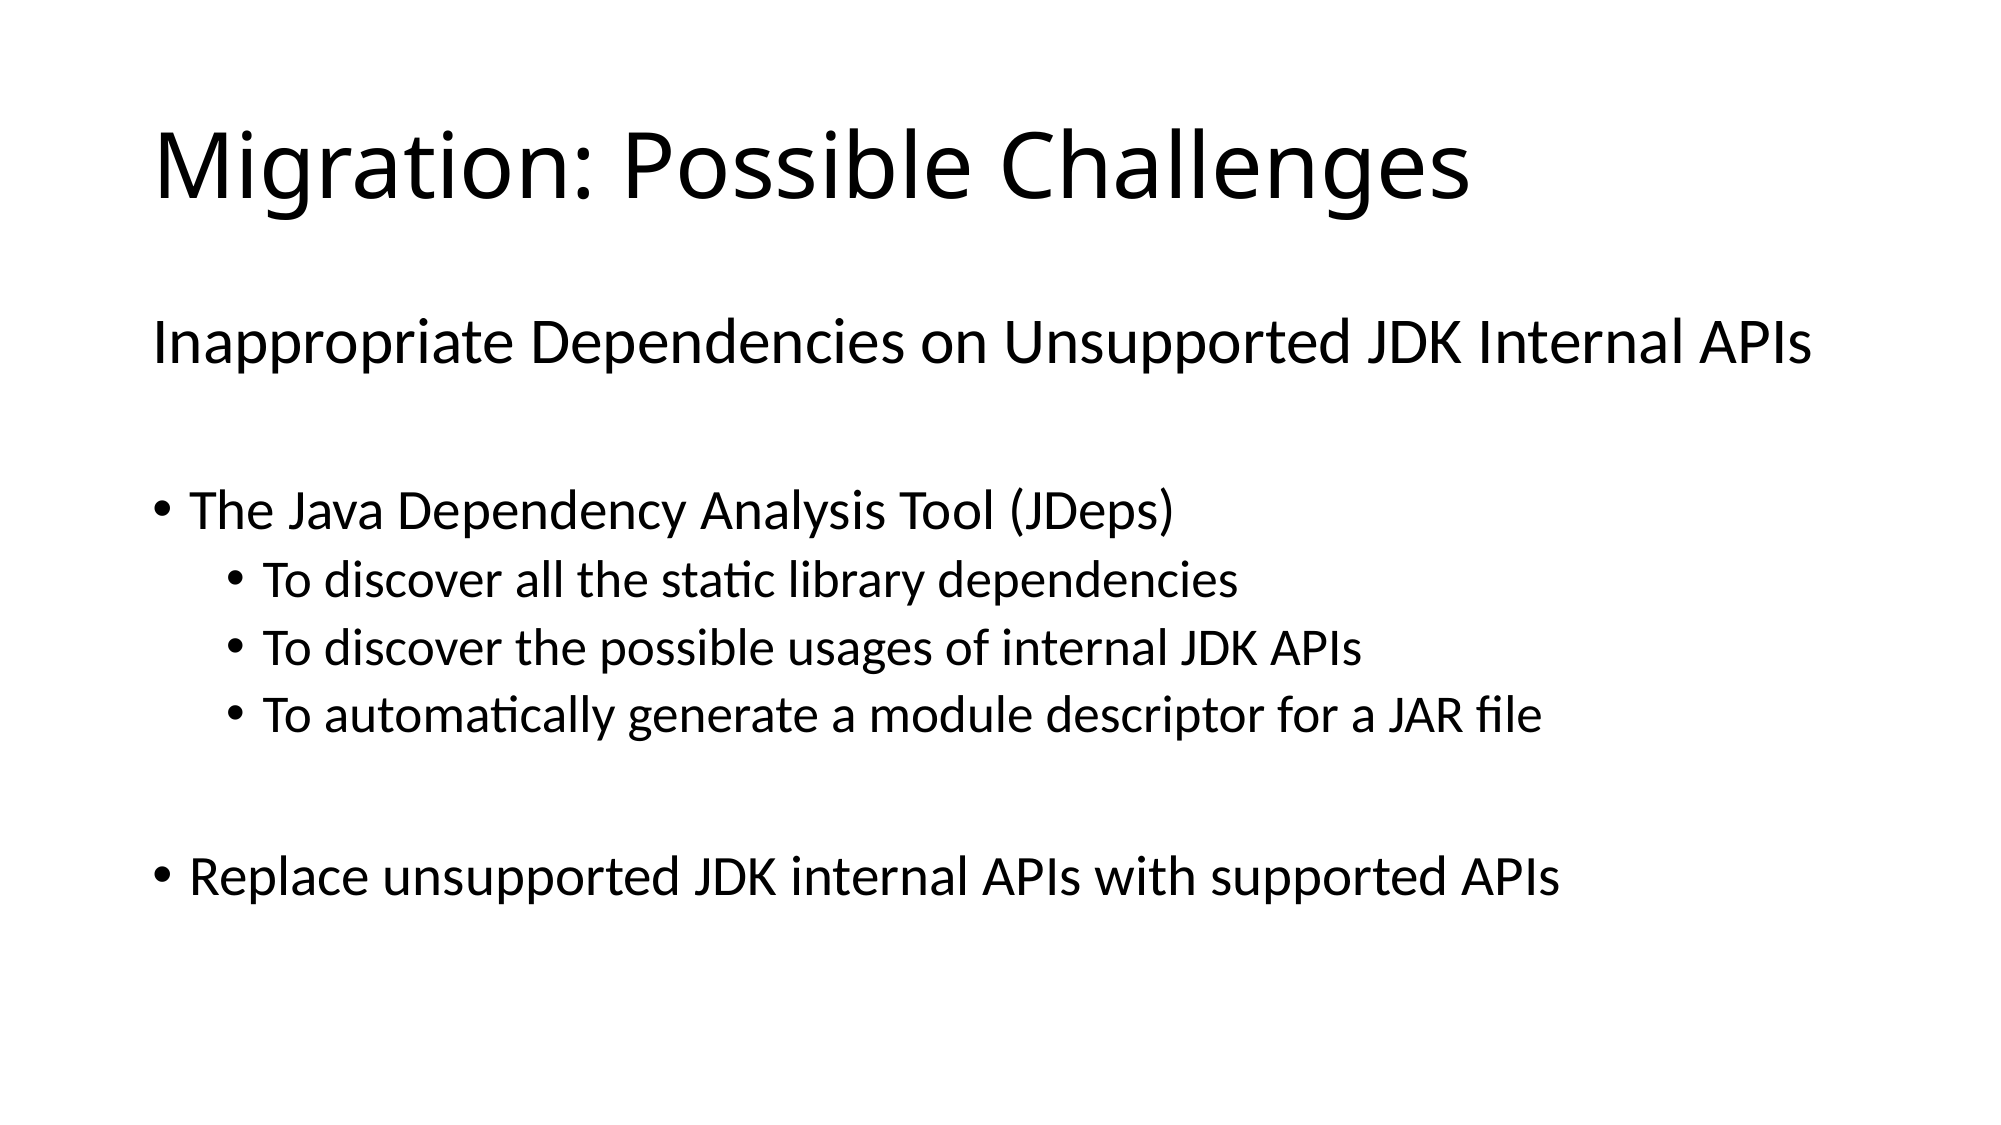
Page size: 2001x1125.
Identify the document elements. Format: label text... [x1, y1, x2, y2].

title Migration: Possible Challenges [137, 59, 1863, 278]
list Inappropriate Dependencies on Unsupported JDK Internal APIs The Java Dependency Analysis Tool (JDeps) To discover all the static library dependencies To discover the possible usages of internal JDK APIs To automatically generate a module descriptor for a JAR file Replace unsupported JDK internal APIs with supported APIs [137, 299, 1889, 917]
